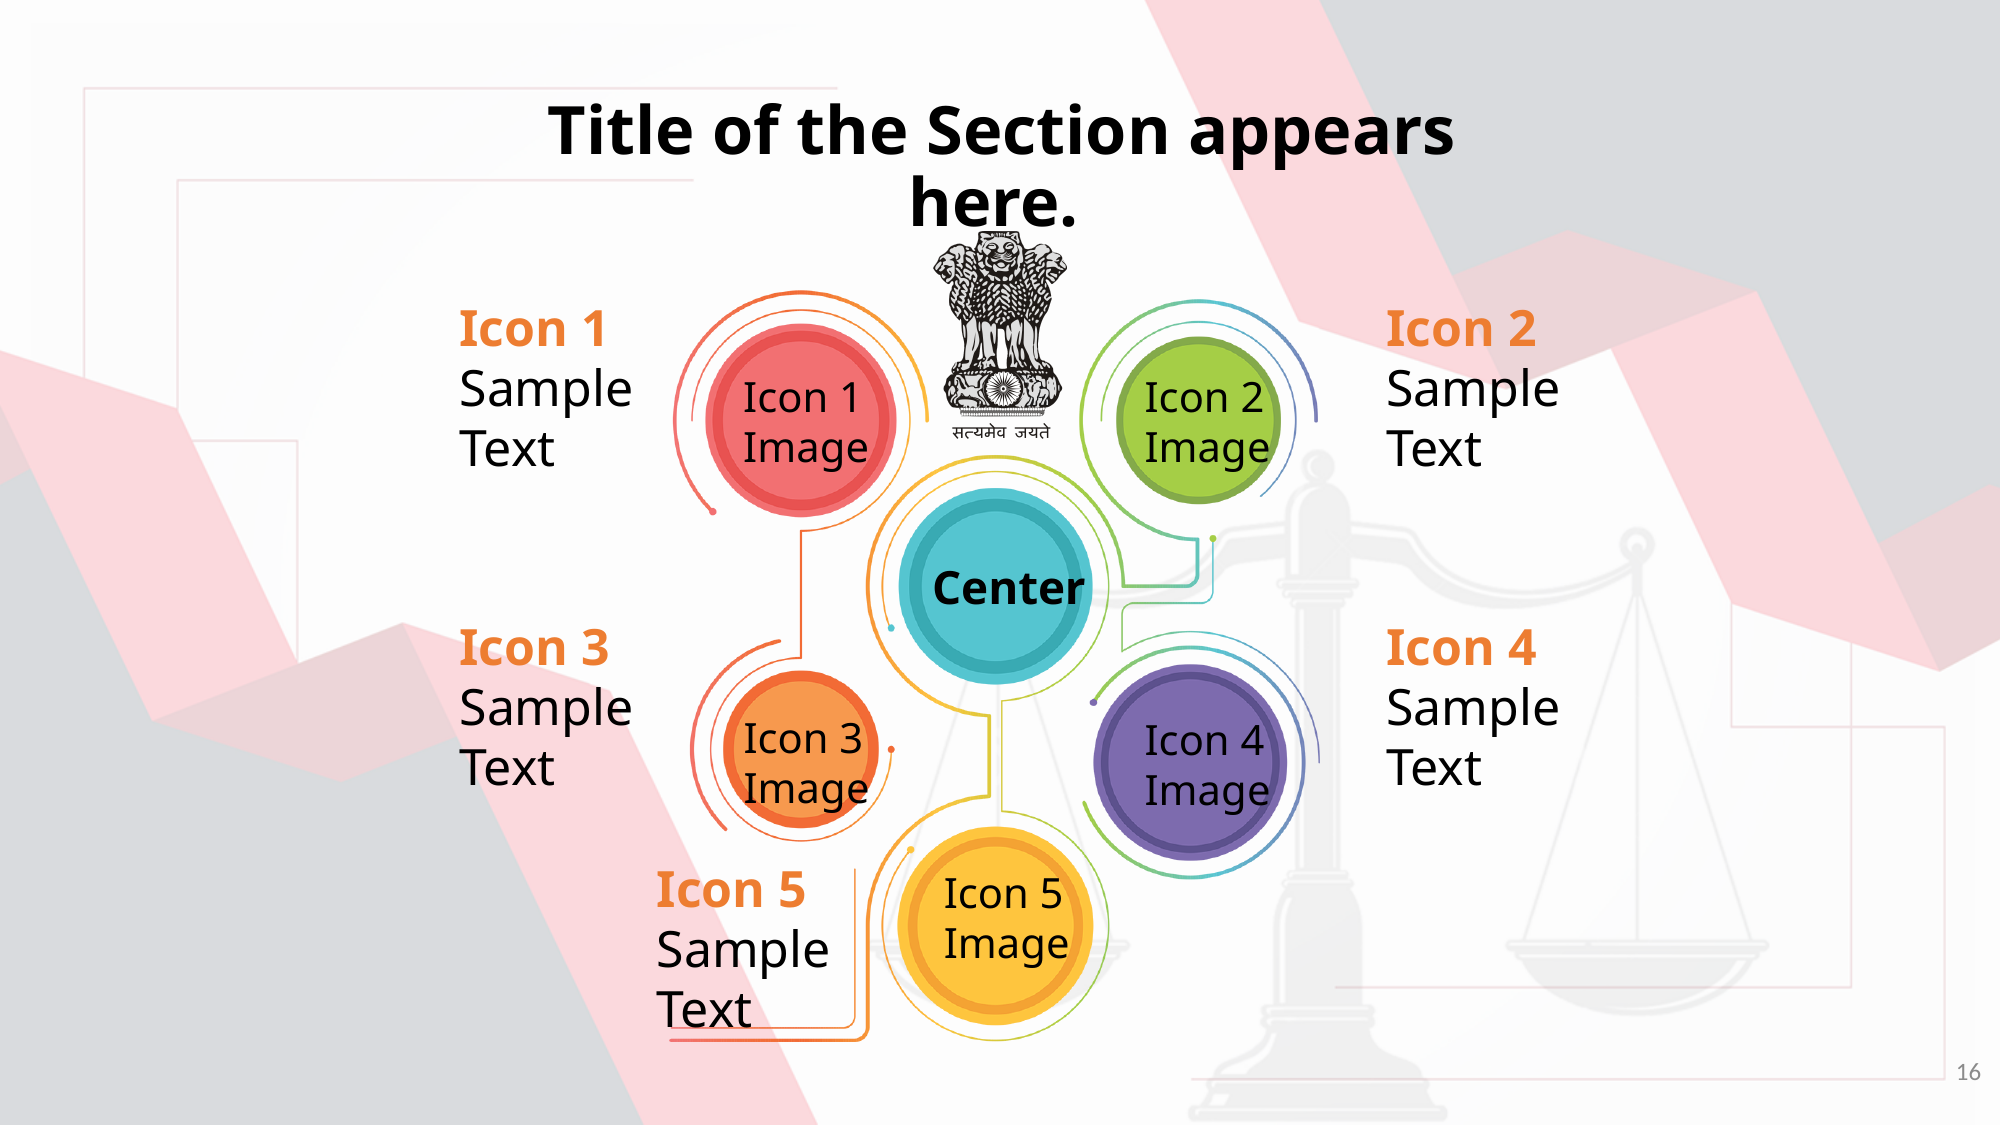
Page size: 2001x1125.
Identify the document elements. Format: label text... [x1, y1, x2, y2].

text_box Icon 5 Sample Text [641, 849, 871, 1045]
text_box Icon 2 Sample Text [1371, 289, 1615, 485]
text_box Icon 3 Sample Text [444, 607, 669, 803]
picture [669, 249, 1320, 1042]
text_box Icon 1 Sample Text [444, 289, 681, 485]
slide_number 16 [1546, 1040, 1997, 1101]
text_box Icon 4 Sample Text [1371, 607, 1589, 803]
text_box Title of the Section appears here. [491, 89, 1513, 249]
